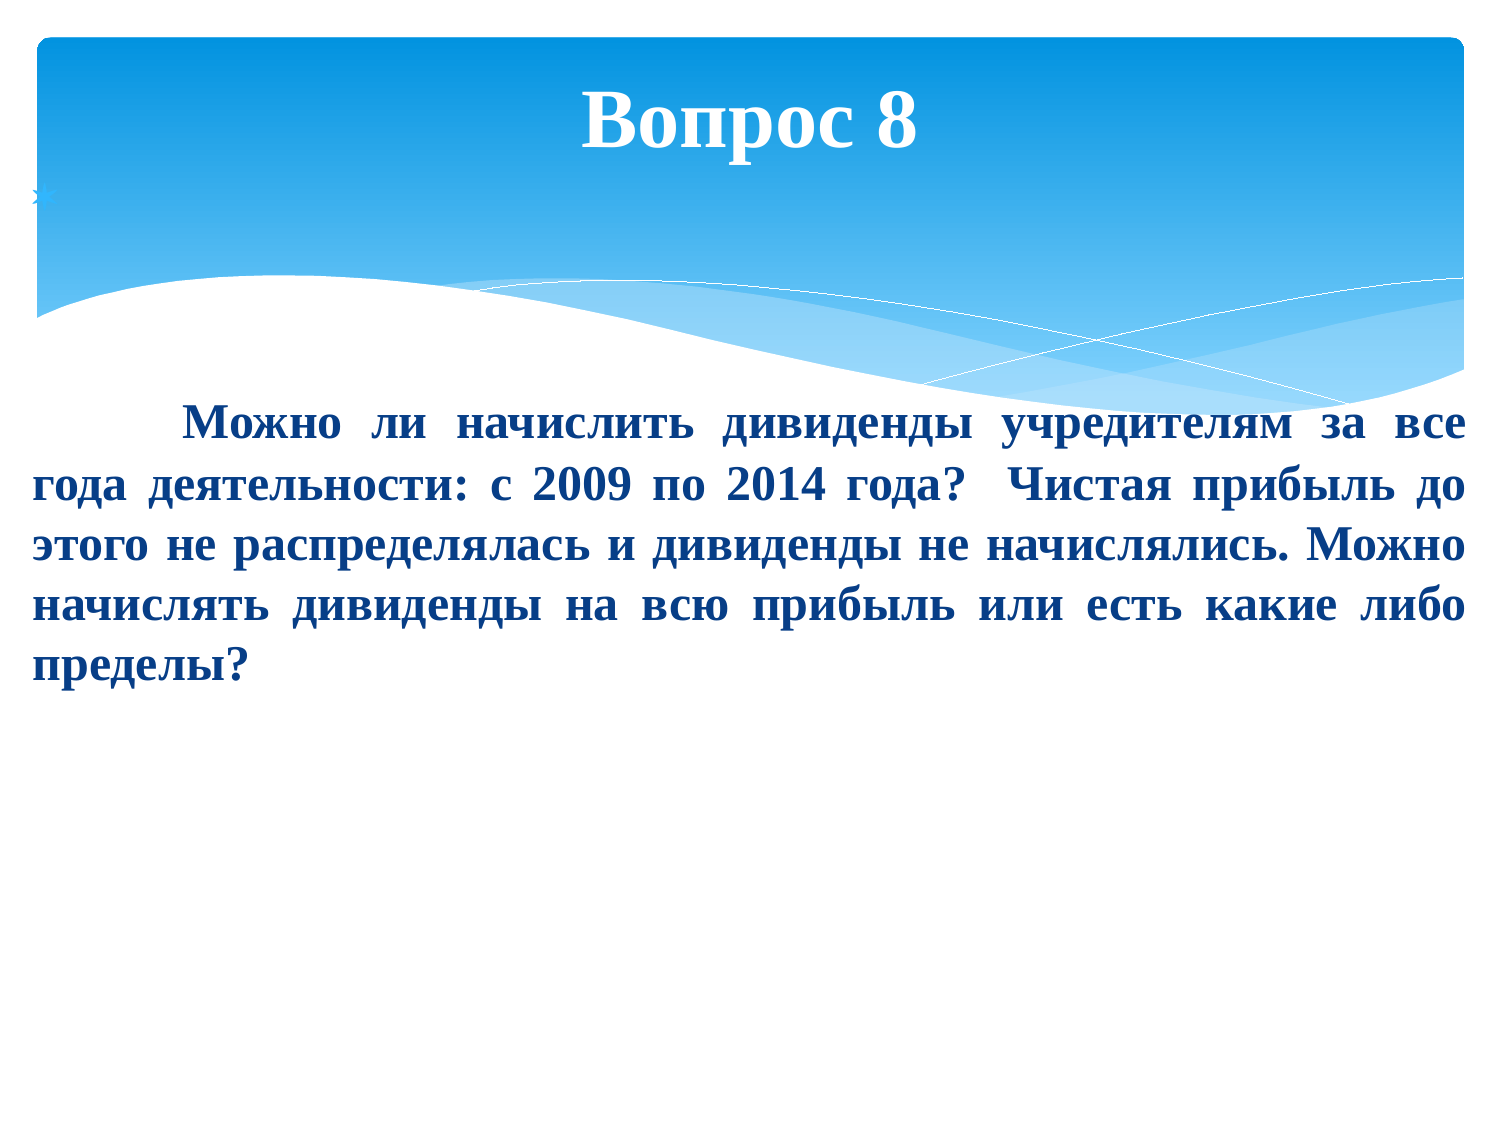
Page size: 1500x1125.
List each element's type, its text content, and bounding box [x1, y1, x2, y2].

title Вопрос 8 [75, 55, 1425, 173]
list Можно ли начислить дивиденды учредителям за все года деятельности: с 2009 по 2014 года? Чистая прибыль до этого не распределялась и дивиденды не начислялись. Можно начислять дивиденды на всю прибыль или есть какие либо пределы? [17, 160, 1483, 1094]
